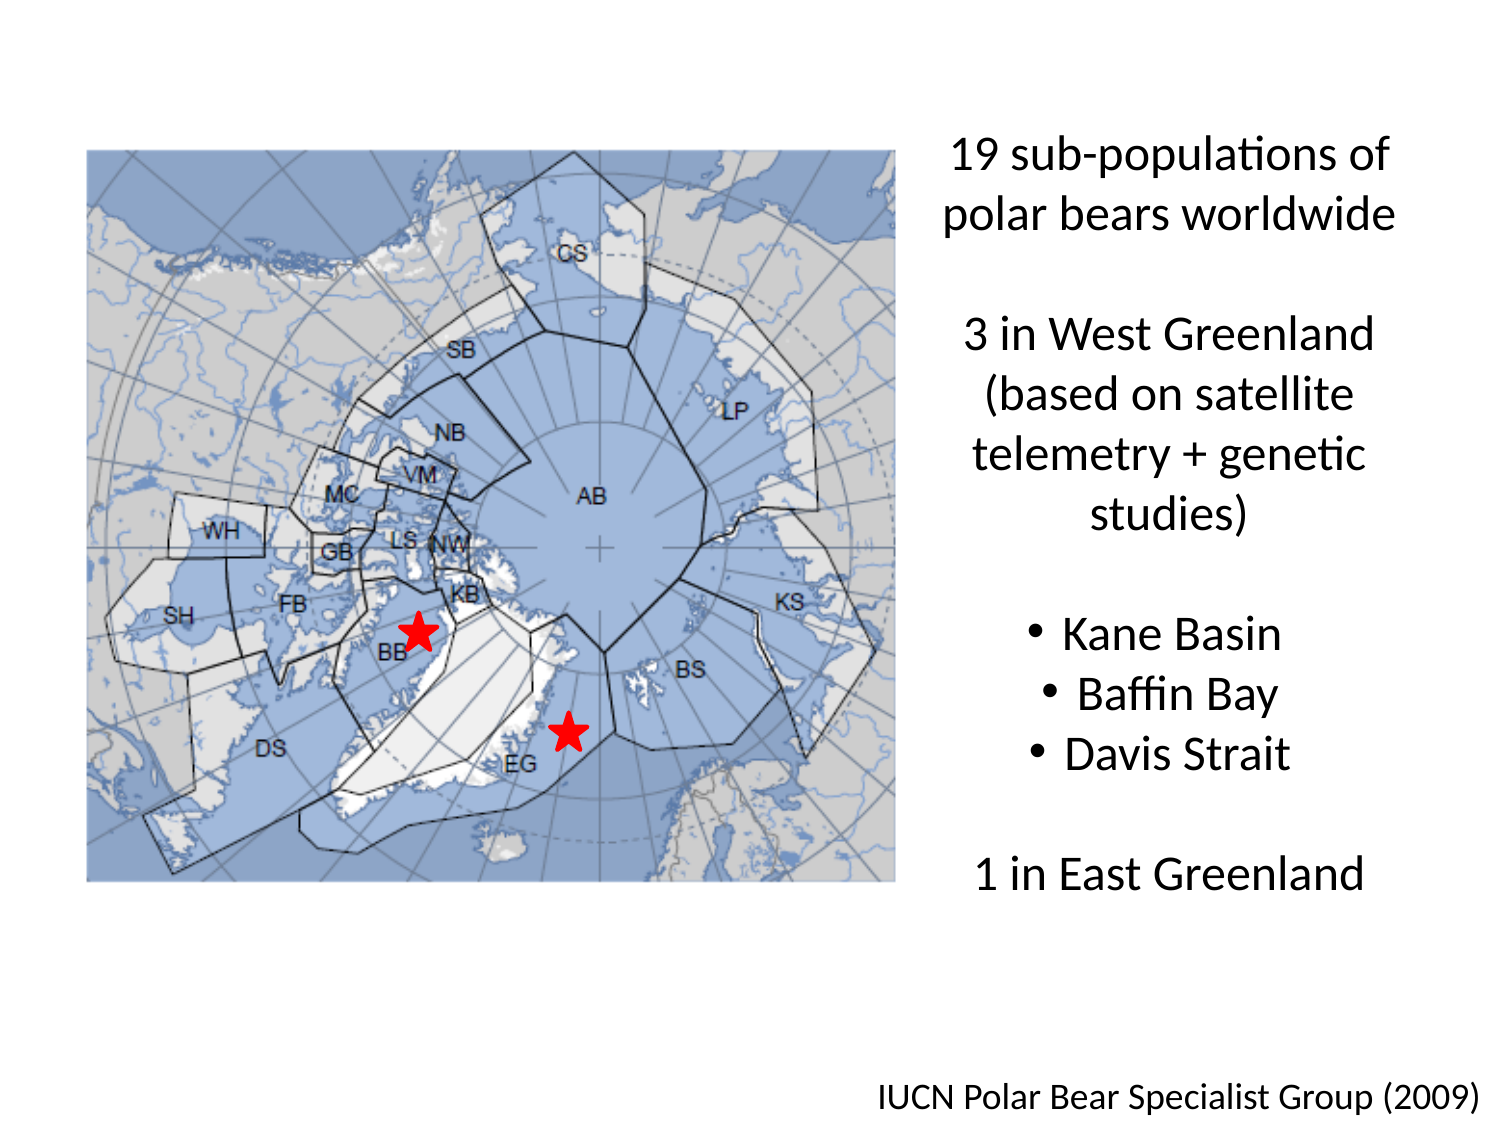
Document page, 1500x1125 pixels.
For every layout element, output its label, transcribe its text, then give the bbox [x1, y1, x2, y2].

picture [64, 136, 922, 894]
text_box 19 sub-populations of polar bears worldwide 3 in West Greenland (based on satellite telemetry + genetic studies) Kane Basin Baffin Bay Davis Strait 1 in East Greenland [927, 112, 1412, 1028]
text_box IUCN Polar Bear Specialist Group (2009) [862, 1064, 1497, 1125]
